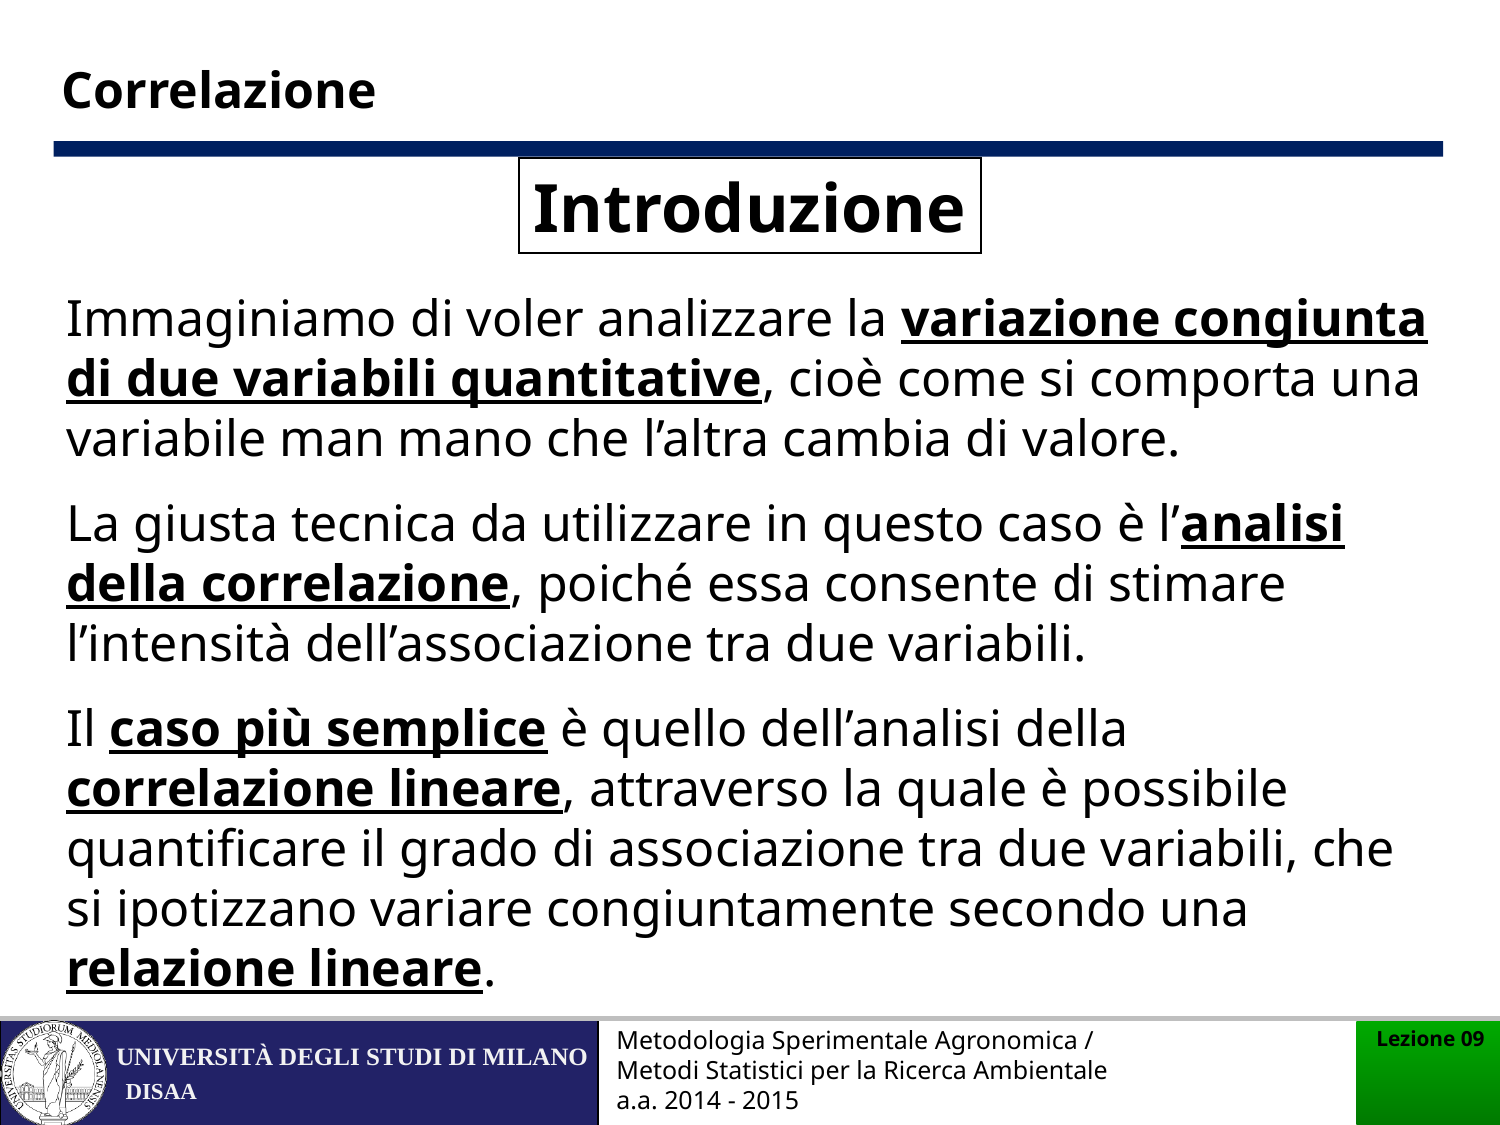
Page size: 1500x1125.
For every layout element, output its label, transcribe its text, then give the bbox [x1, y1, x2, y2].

text_box Metodologia Sperimentale Agronomica / Metodi Statistici per la Ricerca Ambientale a.a. 2014 - 2015 [601, 1017, 1141, 1123]
text_box Lezione 09 [1361, 1018, 1500, 1058]
text_box Introduzione [519, 158, 981, 253]
text_box Correlazione [46, 50, 392, 126]
text_box Immaginiamo di voler analizzare la variazione congiunta di due variabili quantitative, cioè come si comporta una variabile man mano che l’altra cambia di valore. La giusta tecnica da utilizzare in questo caso è l’analisi della correlazione, poiché essa consente di stimare l’intensità dell’associazione tra due variabili. Il caso più semplice è quello dell’analisi della correlazione lineare, attraverso la quale è possibile quantificare il grado di associazione tra due variabili, che si ipotizzano variare congiuntamente secondo una relazione lineare. [51, 278, 1449, 1004]
picture [0, 1020, 107, 1125]
